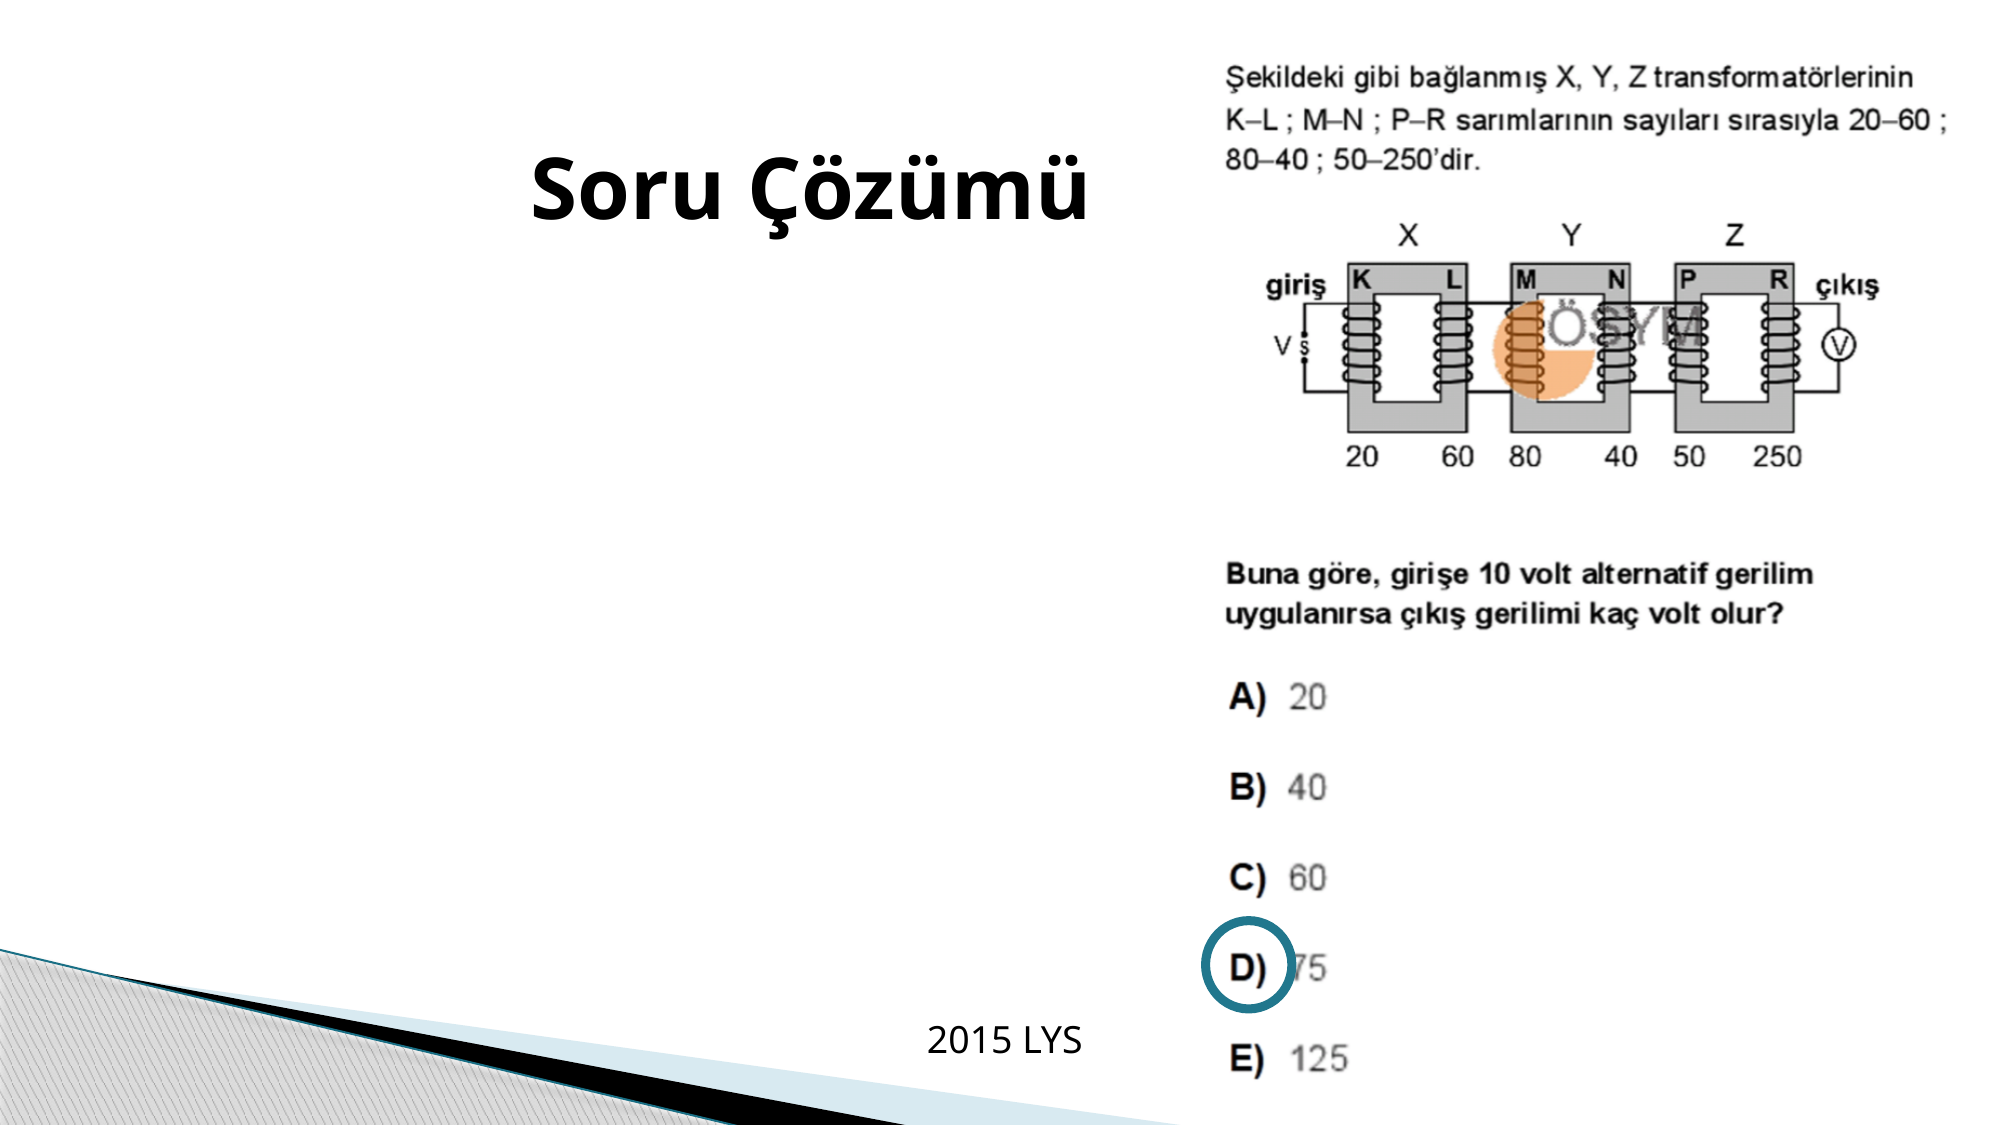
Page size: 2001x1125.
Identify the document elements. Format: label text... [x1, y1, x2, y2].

text_box Soru Çözümü [515, 91, 1206, 279]
text_box 2015 LYS [912, 1008, 1098, 1069]
text_box [1201, 943, 1206, 987]
picture [1212, 51, 1952, 1095]
